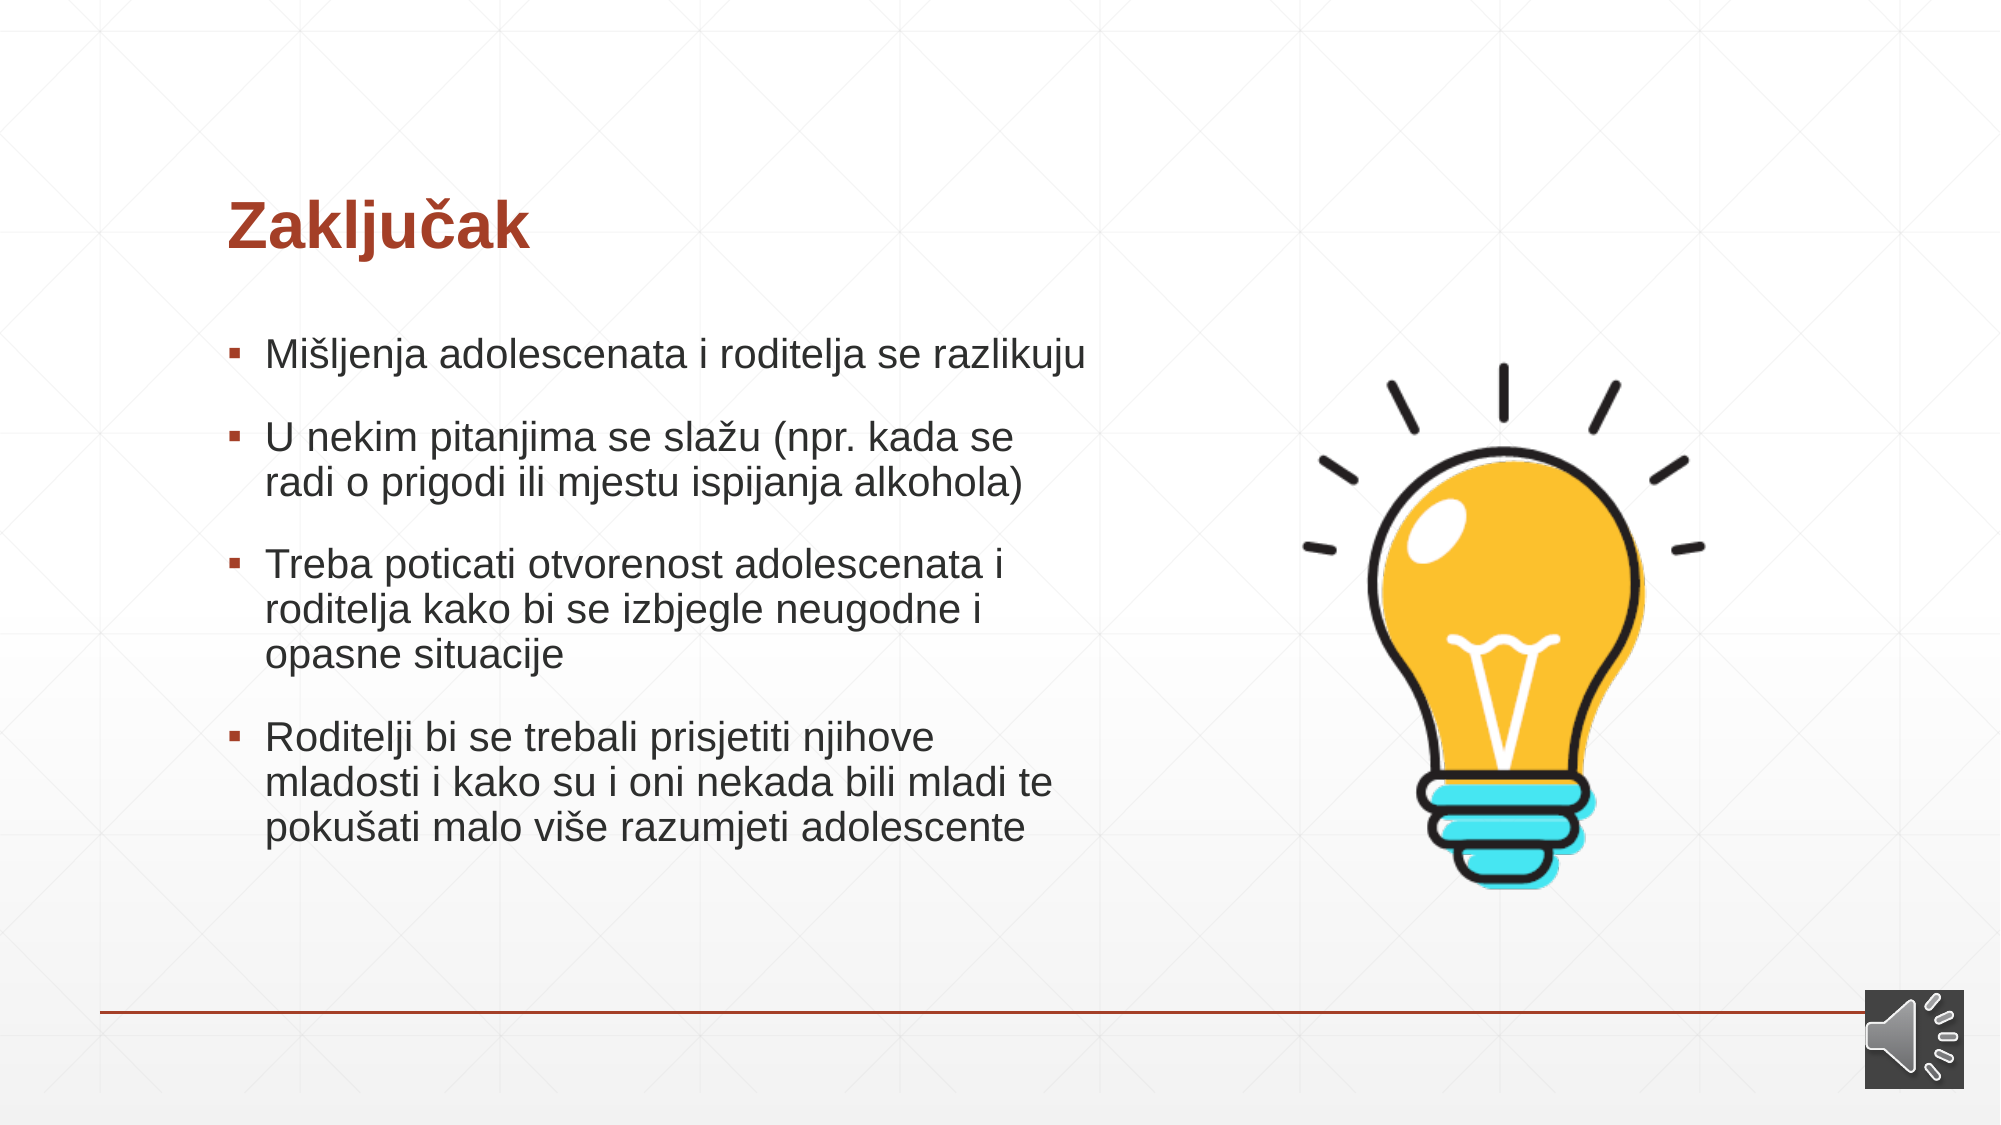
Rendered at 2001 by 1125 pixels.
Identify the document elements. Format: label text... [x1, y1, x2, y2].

title Zaključak [212, 82, 1788, 271]
picture [1110, 237, 1965, 1090]
list Mišljenja adolescenata i roditelja se razlikuju U nekim pitanjima se slažu (npr. kada se radi o prigodi ili mjestu ispijanja alkohola) Treba poticati otvorenost adolescenata i roditelja kako bi se izbjegle neugodne i opasne situacije Roditelji bi se trebali prisjetiti njihove mladosti i kako su i oni nekada bili mladi te pokušati malo više razumjeti adolescente [212, 324, 1110, 950]
